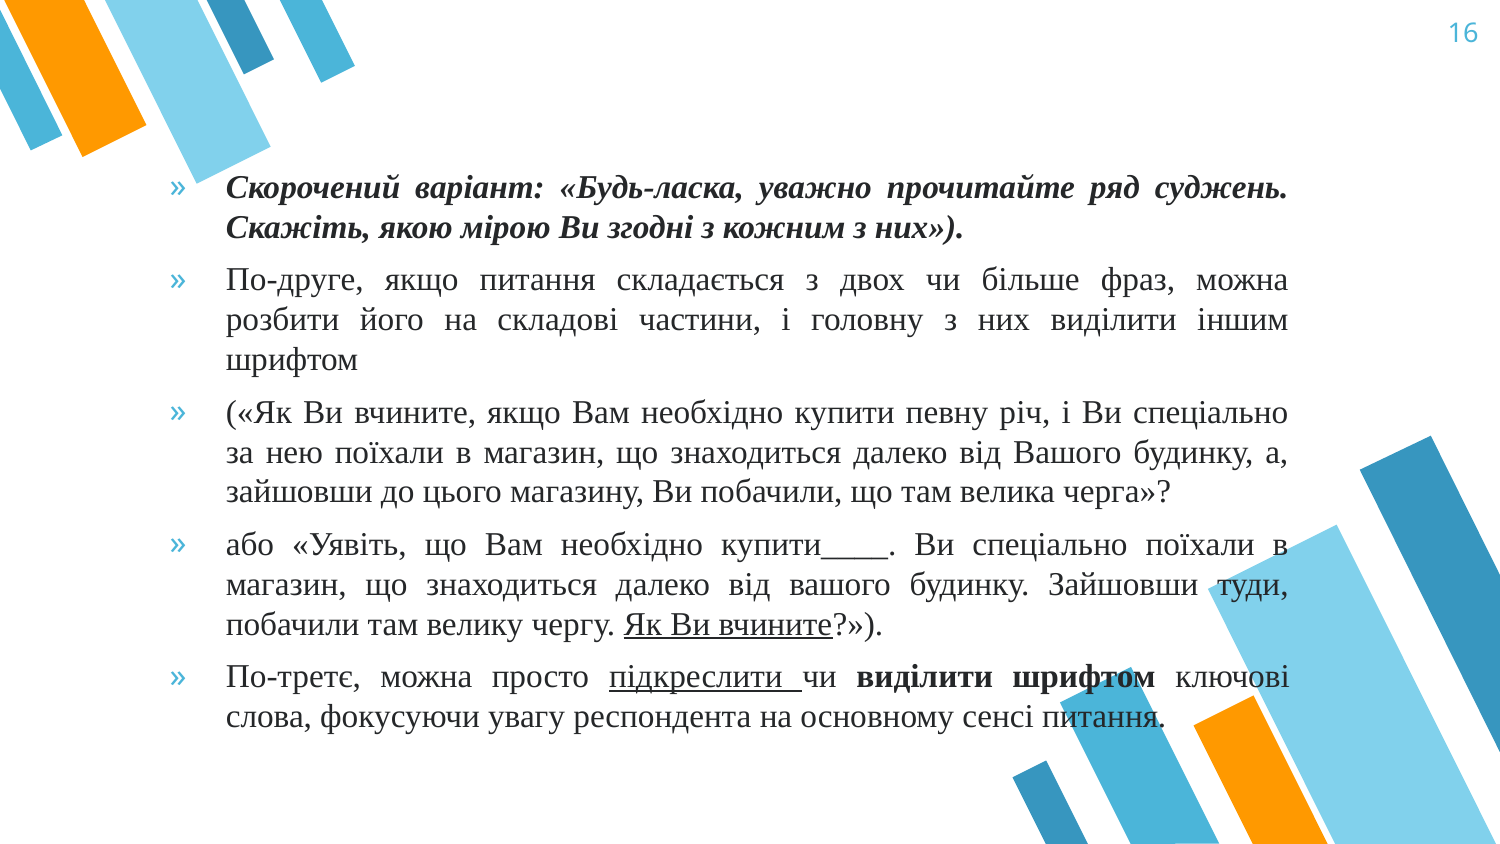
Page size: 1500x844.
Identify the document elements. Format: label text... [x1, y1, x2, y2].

slide_number 16 [1403, 0, 1494, 65]
list Скорочений варіант: «Будь-ласка, уважно прочитайте ряд суджень. Скажіть, якою мірою Ви згодні з кожним з них»). По-друге, якщо питання складається з двох чи більше фраз, можна розбити його на складові частини, і головну з них виділити іншим шрифтом («Як Ви вчините, якщо Вам необхідно купити певну річ, і Ви спеціально за нею поїхали в магазин, що знаходиться далеко від Вашого будинку, а, зайшовши до цього магазину, Ви побачили, що там велика черга»? або «Уявіть, що Вам необхідно купити____. Ви спеціально поїхали в магазин, що знаходиться далеко від вашого будинку. Зайшовши туди, побачили там велику чергу. Як Ви вчините?»). По-третє, можна просто підкреслити чи виділити шрифтом ключові слова, фокусуючи увагу респондента на основному сенсі питання. [135, 150, 1306, 800]
